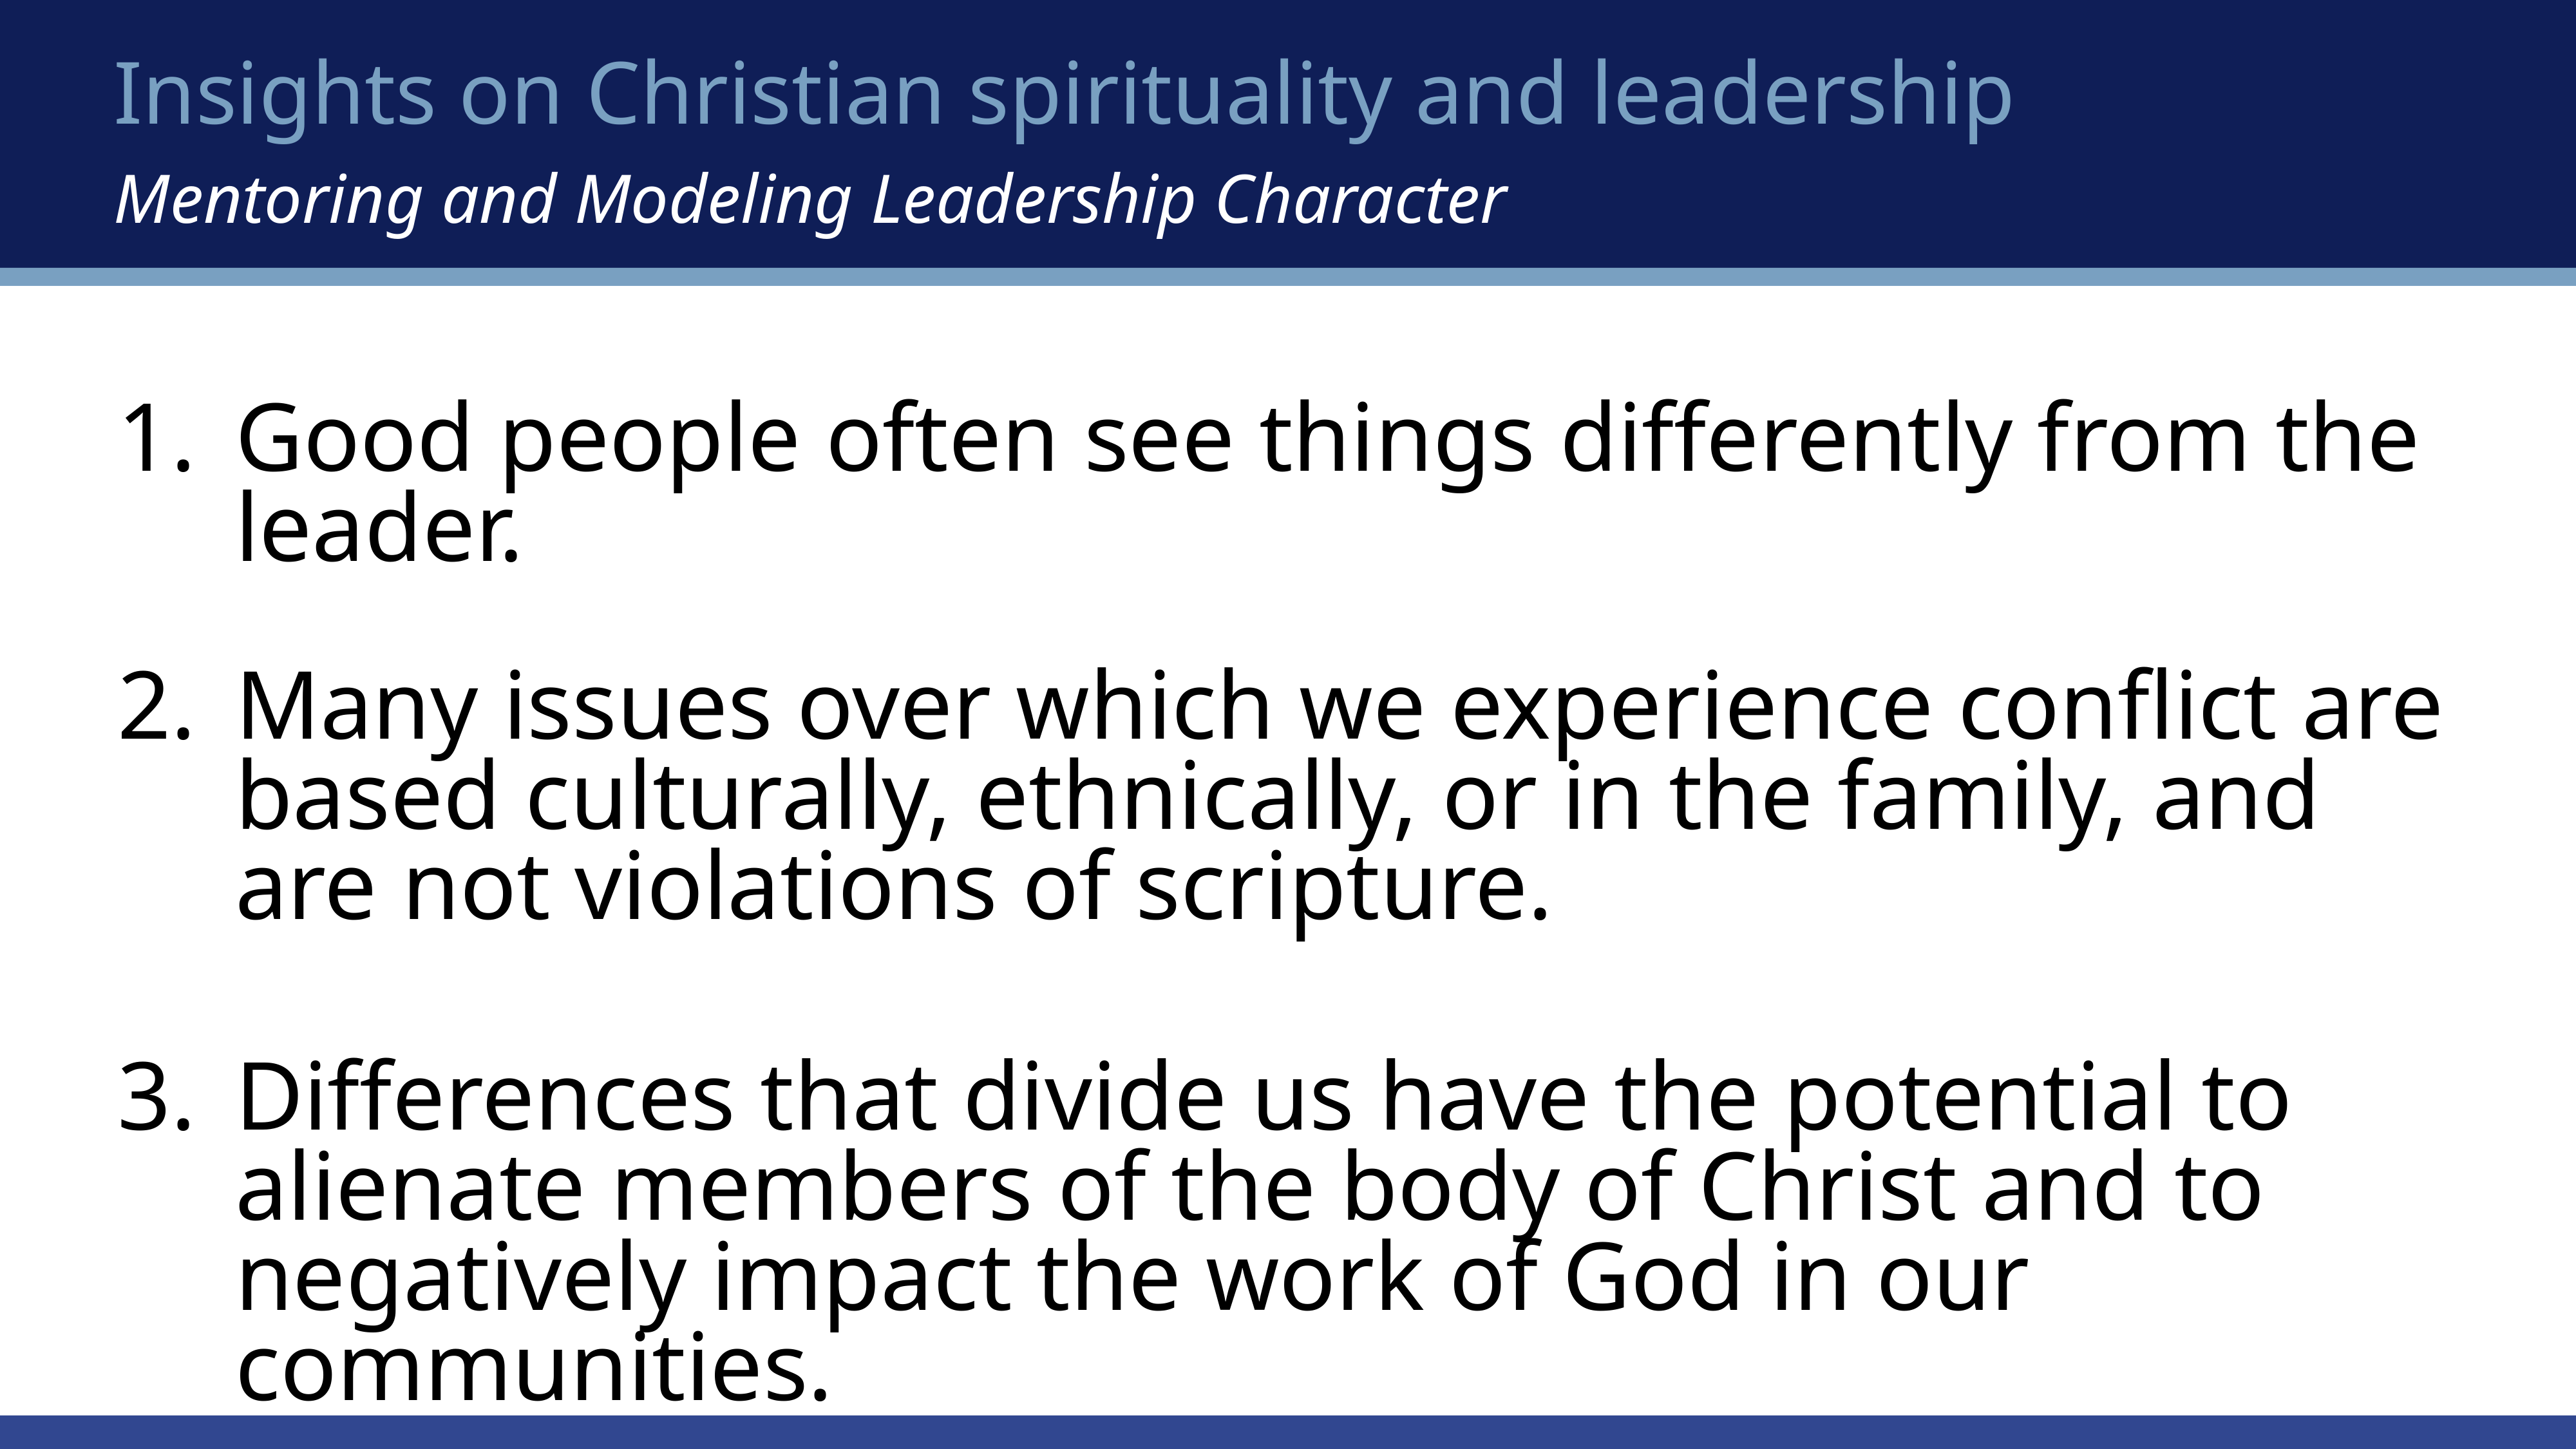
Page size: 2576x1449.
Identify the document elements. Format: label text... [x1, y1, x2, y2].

text_box Mentoring and Modeling Leadership Character [108, 150, 2430, 272]
text_box Insights on Christian spirituality and leadership [108, 1, 2038, 150]
text_box Many issues over which we experience conflict are based culturally, ethnically, or in the family, and are not violations of scripture. [112, 661, 2464, 909]
picture [0, 0, 2576, 1449]
text_box Differences that divide us have the potential to alienate members of the body of Christ and to negatively impact the work of God in our communities. [112, 1052, 2464, 1368]
title Good people often see things differently from the leader. [111, 393, 2465, 540]
